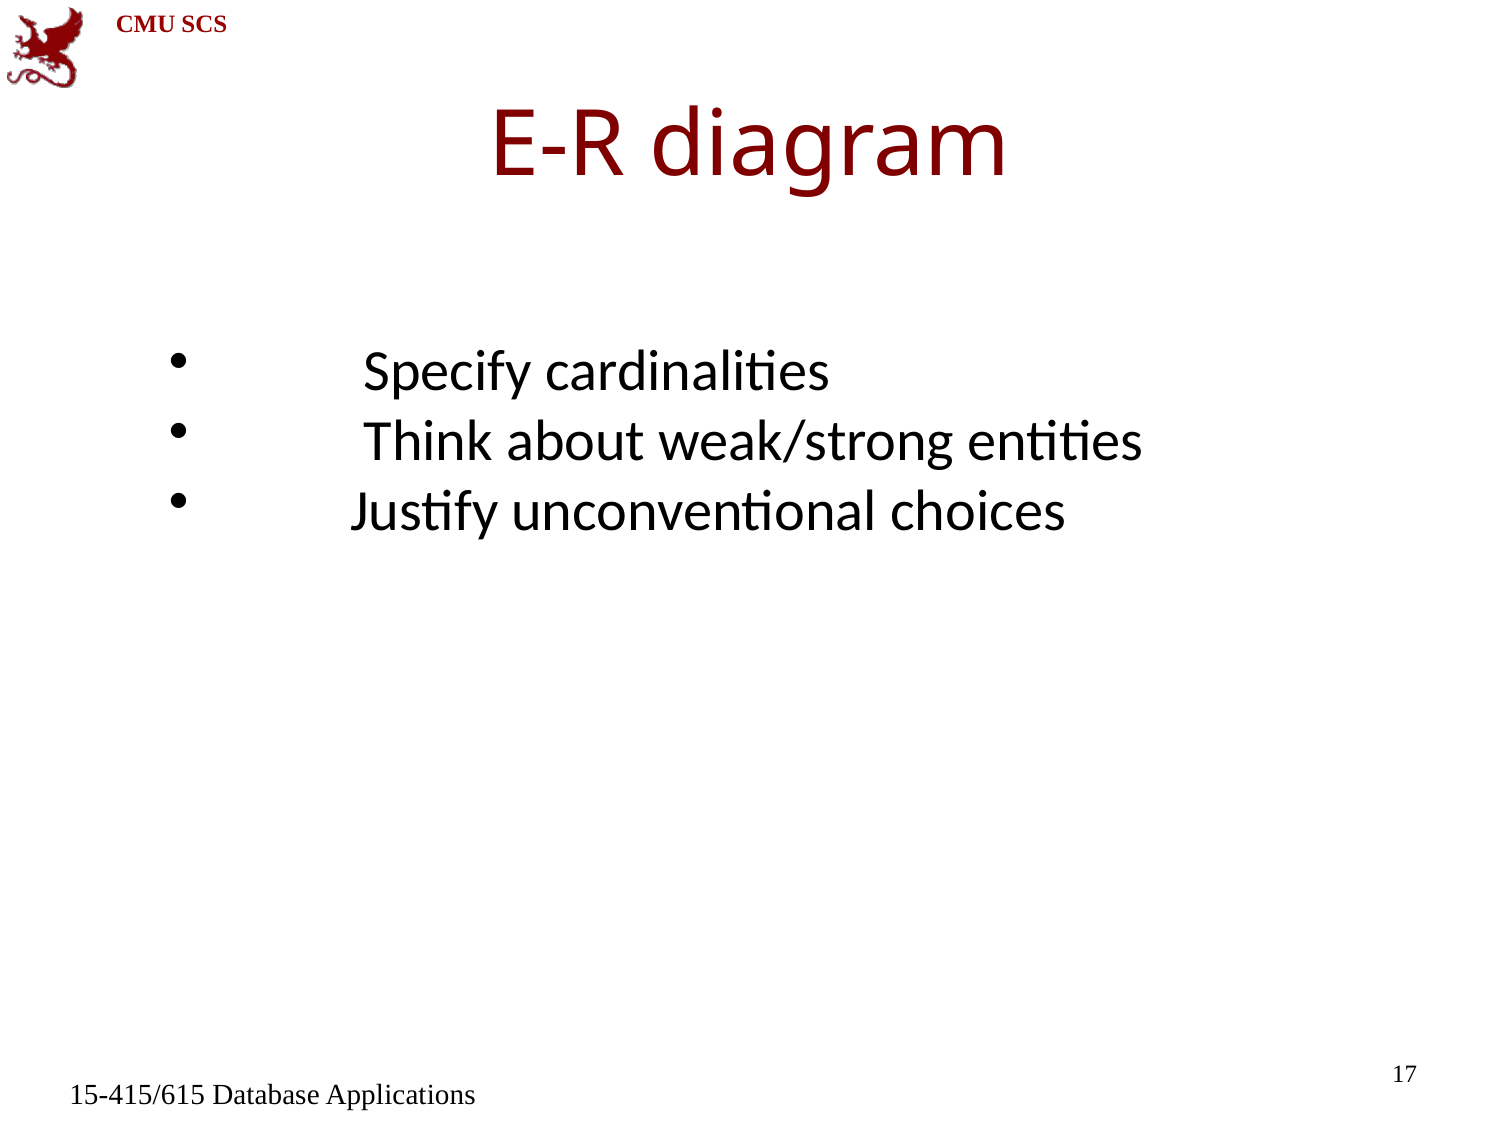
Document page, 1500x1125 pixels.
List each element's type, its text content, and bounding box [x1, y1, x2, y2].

text_box Specify cardinalities Think about weak/strong entities Justify unconventional choices [162, 262, 1144, 543]
picture [6, 7, 85, 89]
title E-R diagram [74, 20, 1426, 257]
text_box 17 [1074, 1049, 1425, 1096]
